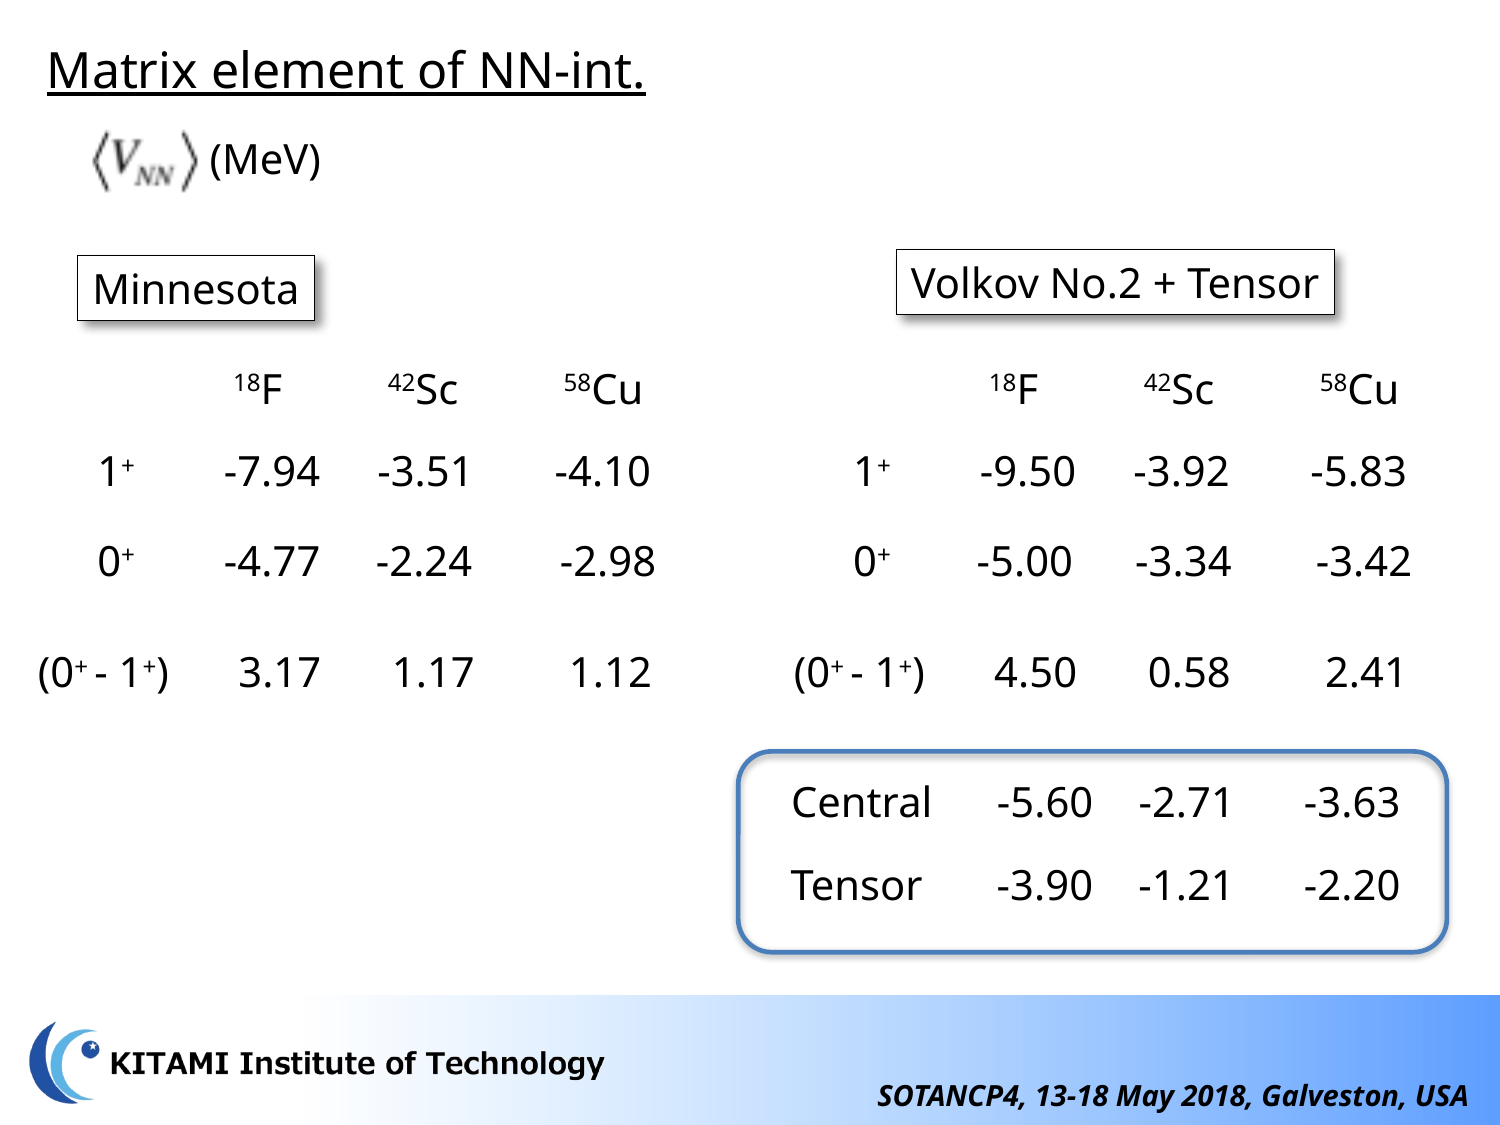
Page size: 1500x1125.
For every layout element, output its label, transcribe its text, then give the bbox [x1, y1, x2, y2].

text_box -4.77 [209, 527, 336, 592]
text_box 0+ [838, 527, 906, 592]
text_box Minnesota [77, 255, 315, 321]
text_box -3.34 [1120, 527, 1247, 592]
text_box 42Sc [1129, 355, 1230, 420]
text_box -3.42 [1300, 527, 1428, 592]
text_box -2.98 [545, 527, 672, 592]
text_box Matrix element of NN-int. [32, 30, 661, 106]
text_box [737, 751, 1448, 953]
text_box 0.58 [1133, 638, 1247, 704]
text_box 42Sc [373, 355, 474, 420]
text_box 0+ [82, 527, 150, 592]
text_box -5.00 [961, 527, 1089, 592]
text_box 18F [218, 355, 298, 420]
text_box 18F [974, 355, 1054, 420]
text_box 1.17 [377, 638, 491, 704]
text_box Volkov No.2 + Tensor [896, 249, 1335, 315]
text_box -3.51 [362, 437, 489, 503]
text_box 2.41 [1310, 638, 1424, 704]
text_box (0+ - 1+) [779, 638, 940, 704]
text_box 1.12 [554, 638, 668, 704]
text_box (0+ - 1+) [23, 638, 184, 704]
picture [17, 1011, 615, 1118]
text_box 1+ [82, 437, 150, 503]
text_box -5.83 [1295, 437, 1423, 503]
text_box -2.24 [361, 527, 488, 592]
text_box -3.92 [1118, 437, 1246, 503]
text_box -9.50 [964, 437, 1092, 503]
text_box -4.10 [539, 437, 667, 503]
text_box SOTANCP4, 13-18 May 2018, Galveston, USA [631, 1070, 1484, 1121]
text_box 1+ [838, 437, 906, 503]
text_box -7.94 [208, 437, 336, 503]
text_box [88, 125, 201, 197]
text_box 3.17 [223, 638, 337, 704]
text_box (MeV) [202, 125, 384, 191]
text_box 58Cu [1304, 355, 1415, 420]
text_box 4.50 [979, 638, 1093, 704]
text_box 58Cu [548, 355, 659, 420]
